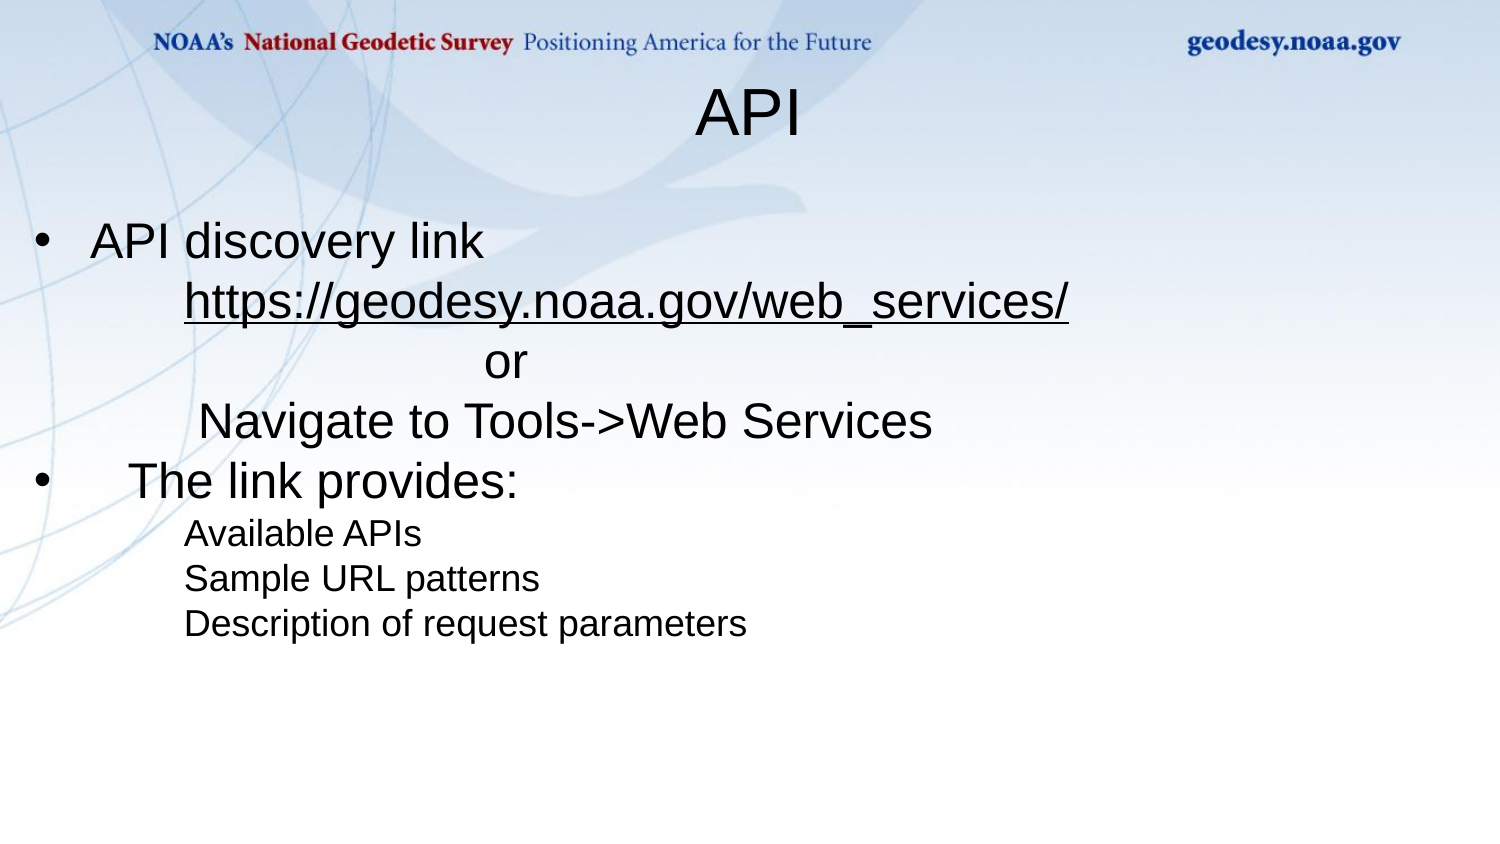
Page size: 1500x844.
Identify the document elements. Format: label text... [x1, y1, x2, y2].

picture [0, 0, 1500, 844]
text_box API API discovery link https://geodesy.noaa.gov/web_services/ or Navigate to Tools->Web Services The link provides: Available APIs Sample URL patterns Description of request parameters [18, 24, 1480, 784]
